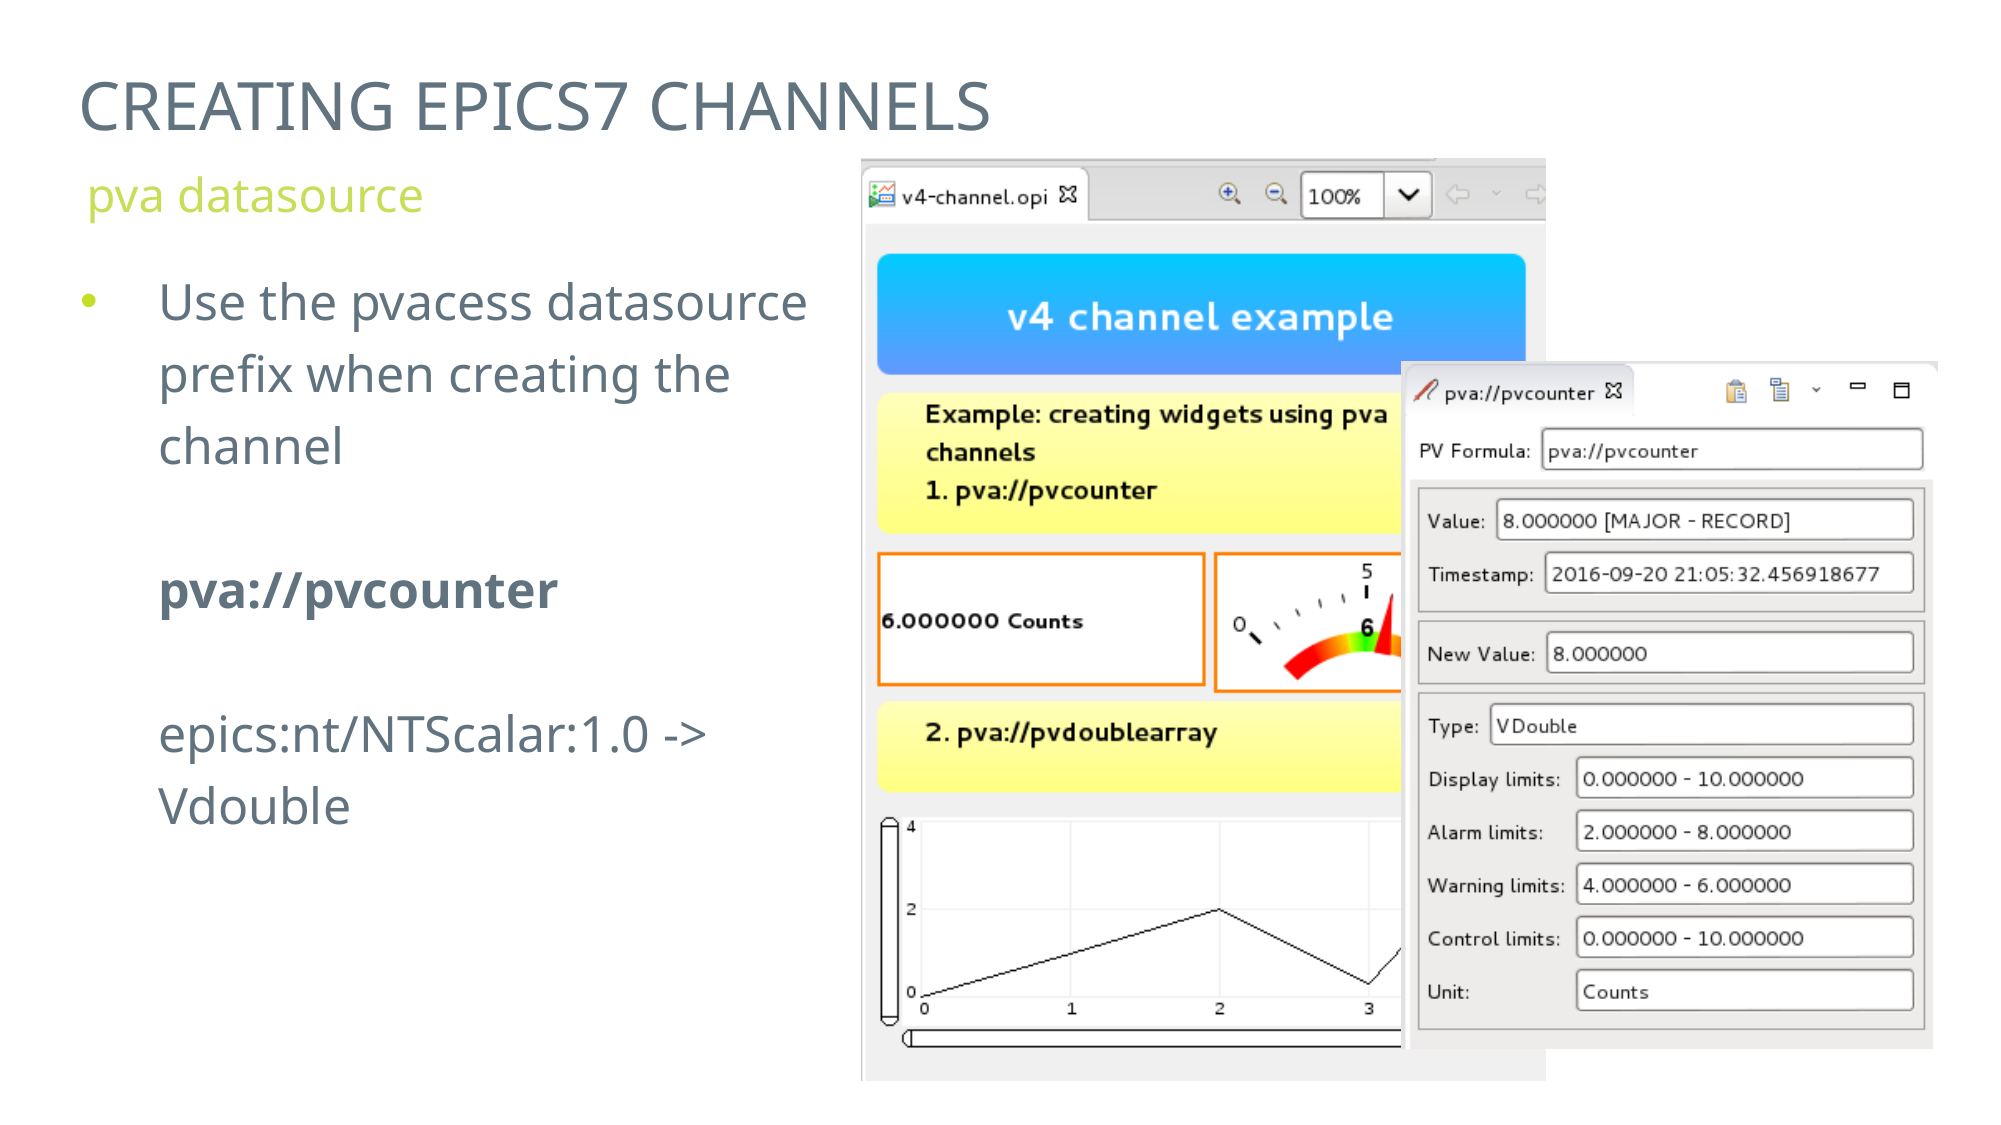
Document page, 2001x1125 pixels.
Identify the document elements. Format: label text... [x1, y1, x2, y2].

picture [654, 158, 1938, 1081]
text_box Creating EPICS7 channels [78, 63, 1139, 153]
text_box pva datasource [86, 164, 618, 232]
text_box Use the pvacess datasource prefix when creating the channel pva://pvcounter epics:nt/NTScalar:1.0 -> Vdouble [79, 258, 654, 835]
